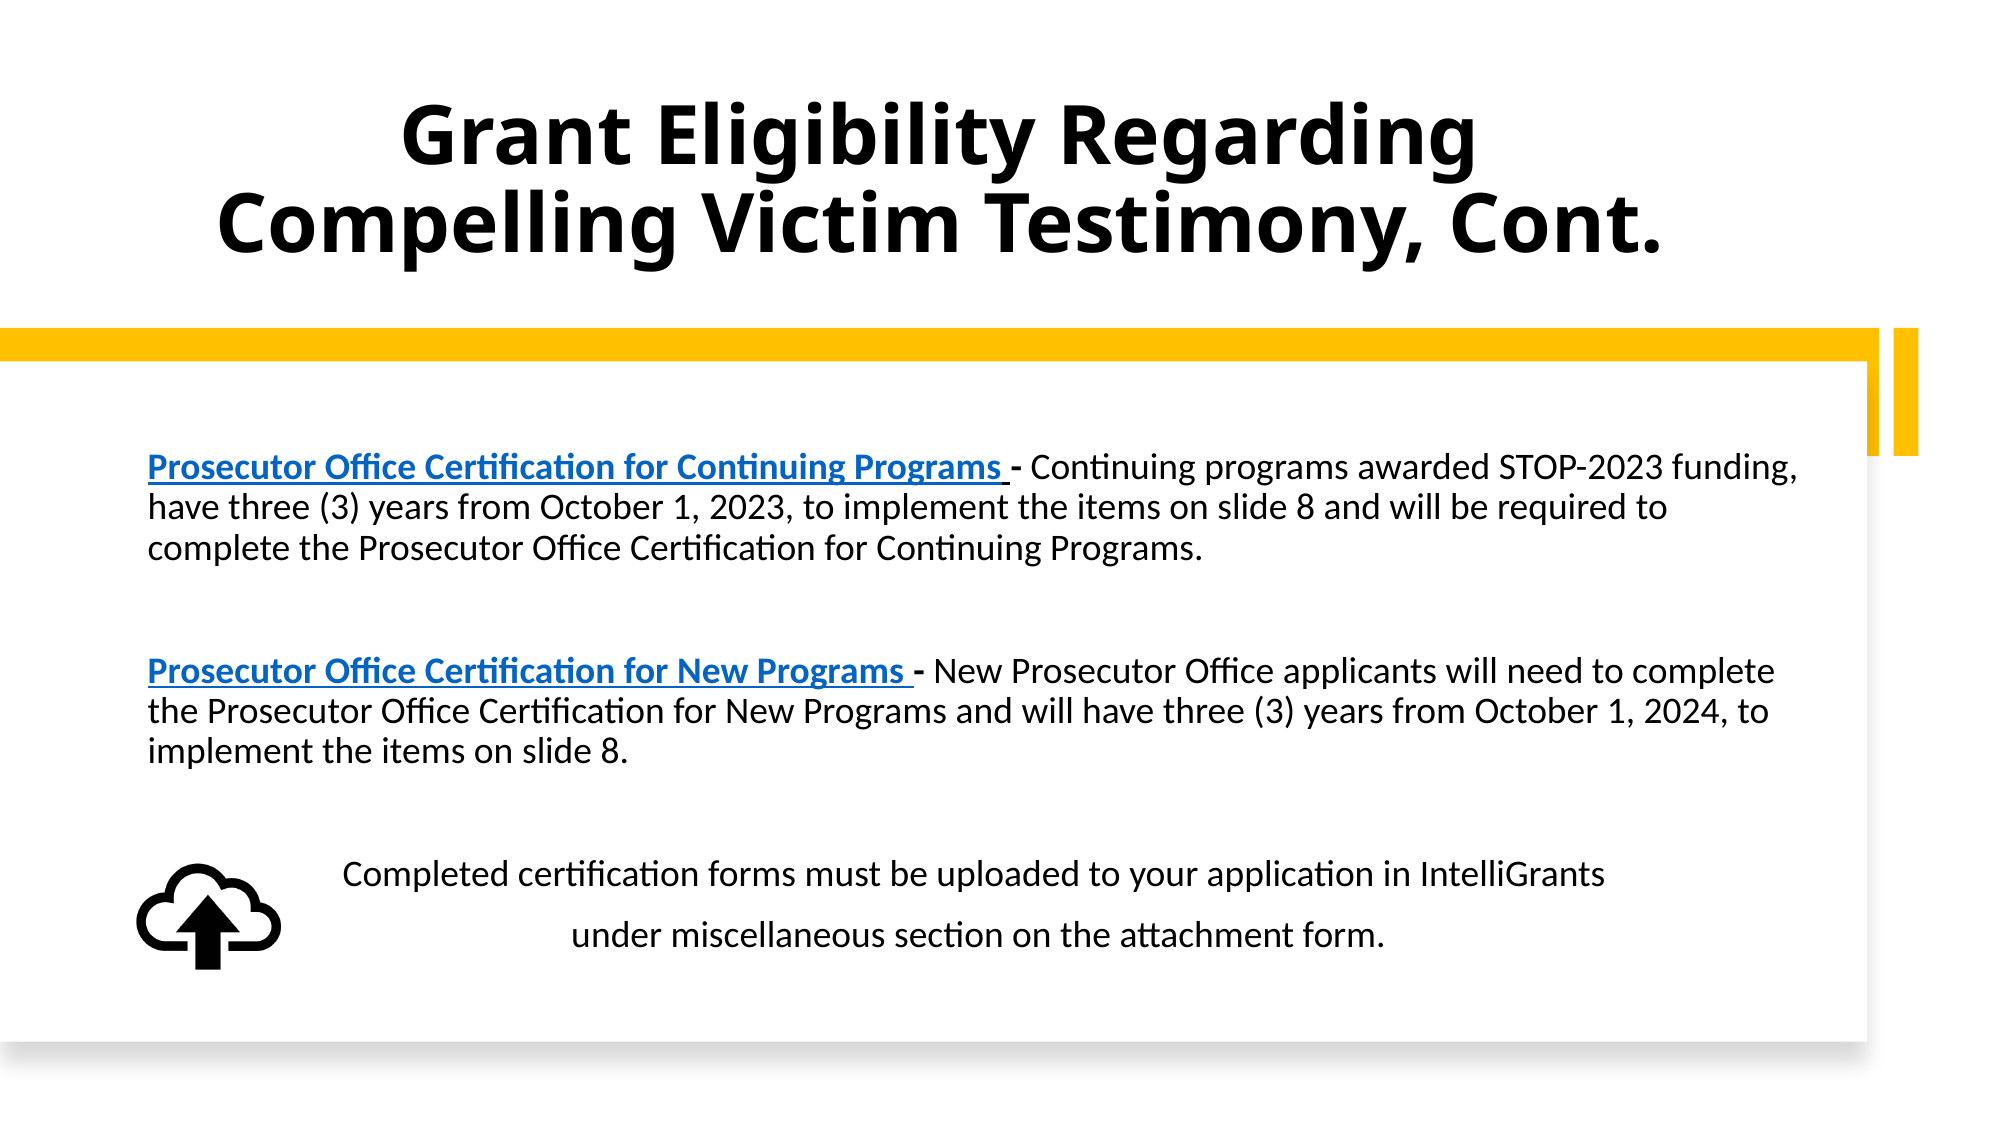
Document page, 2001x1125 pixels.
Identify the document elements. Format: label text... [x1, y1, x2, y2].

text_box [0, 327, 1919, 457]
title Grant Eligibility Regarding Compelling Victim Testimony, Cont. [181, 83, 1698, 279]
picture [133, 842, 284, 993]
text_box [0, 457, 1868, 1043]
text_box [0, 0, 2000, 1125]
list Prosecutor Office Certification for Continuing Programs - Continuing programs awarded STOP-2023 funding, have three (3) years from October 1, 2023, to implement the items on slide 8 and will be required to complete the Prosecutor Office Certification for Continuing Programs. Prosecutor Office Certification for New Programs - New Prosecutor Office applicants will need to complete the Prosecutor Office Certification for New Programs and will have three (3) years from October 1, 2024, to implement the items on slide 8. Completed certification forms must be uploaded to your application in IntelliGrants under miscellaneous section on the attachment form. [132, 457, 1826, 1027]
